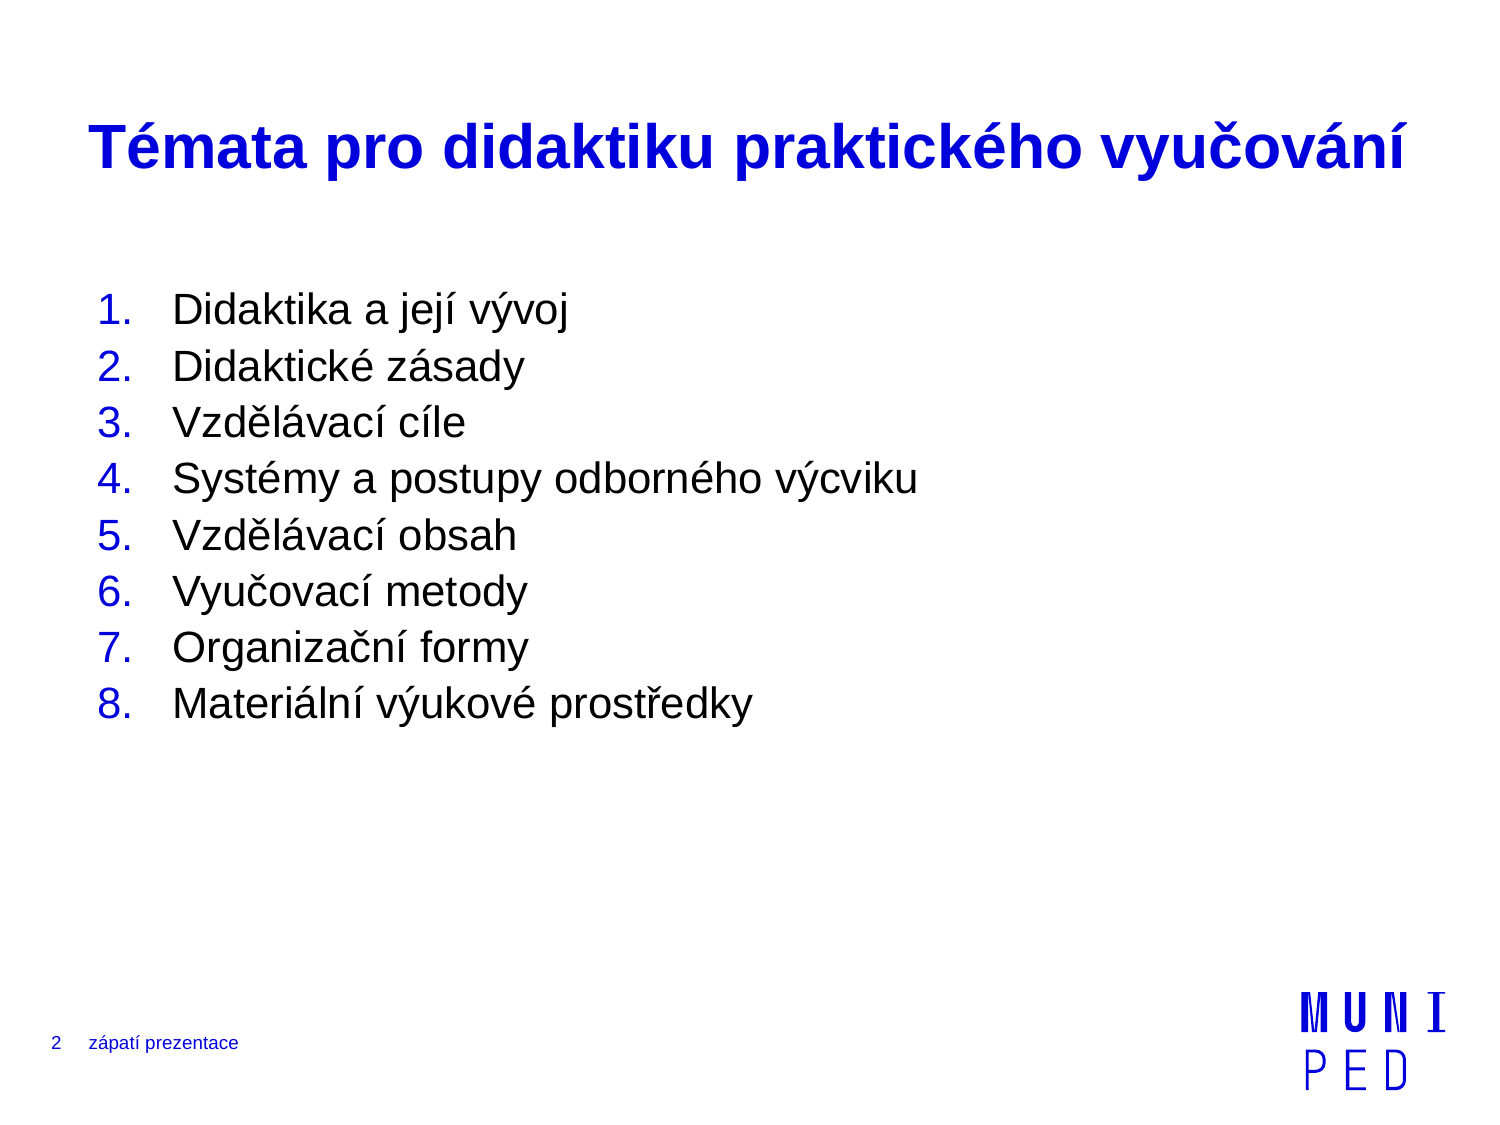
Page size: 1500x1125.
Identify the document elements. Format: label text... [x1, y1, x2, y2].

slide_number 2 [50, 1021, 82, 1063]
title Témata pro didaktiku praktického vyučování [88, 118, 1412, 193]
list Didaktika a její vývoj Didaktické zásady Vzdělávací cíle Systémy a postupy odborného výcviku Vzdělávací obsah Vyučovací metody Organizační formy Materiální výukové prostředky [88, 277, 1412, 957]
footer zápatí prezentace [88, 1021, 1063, 1063]
